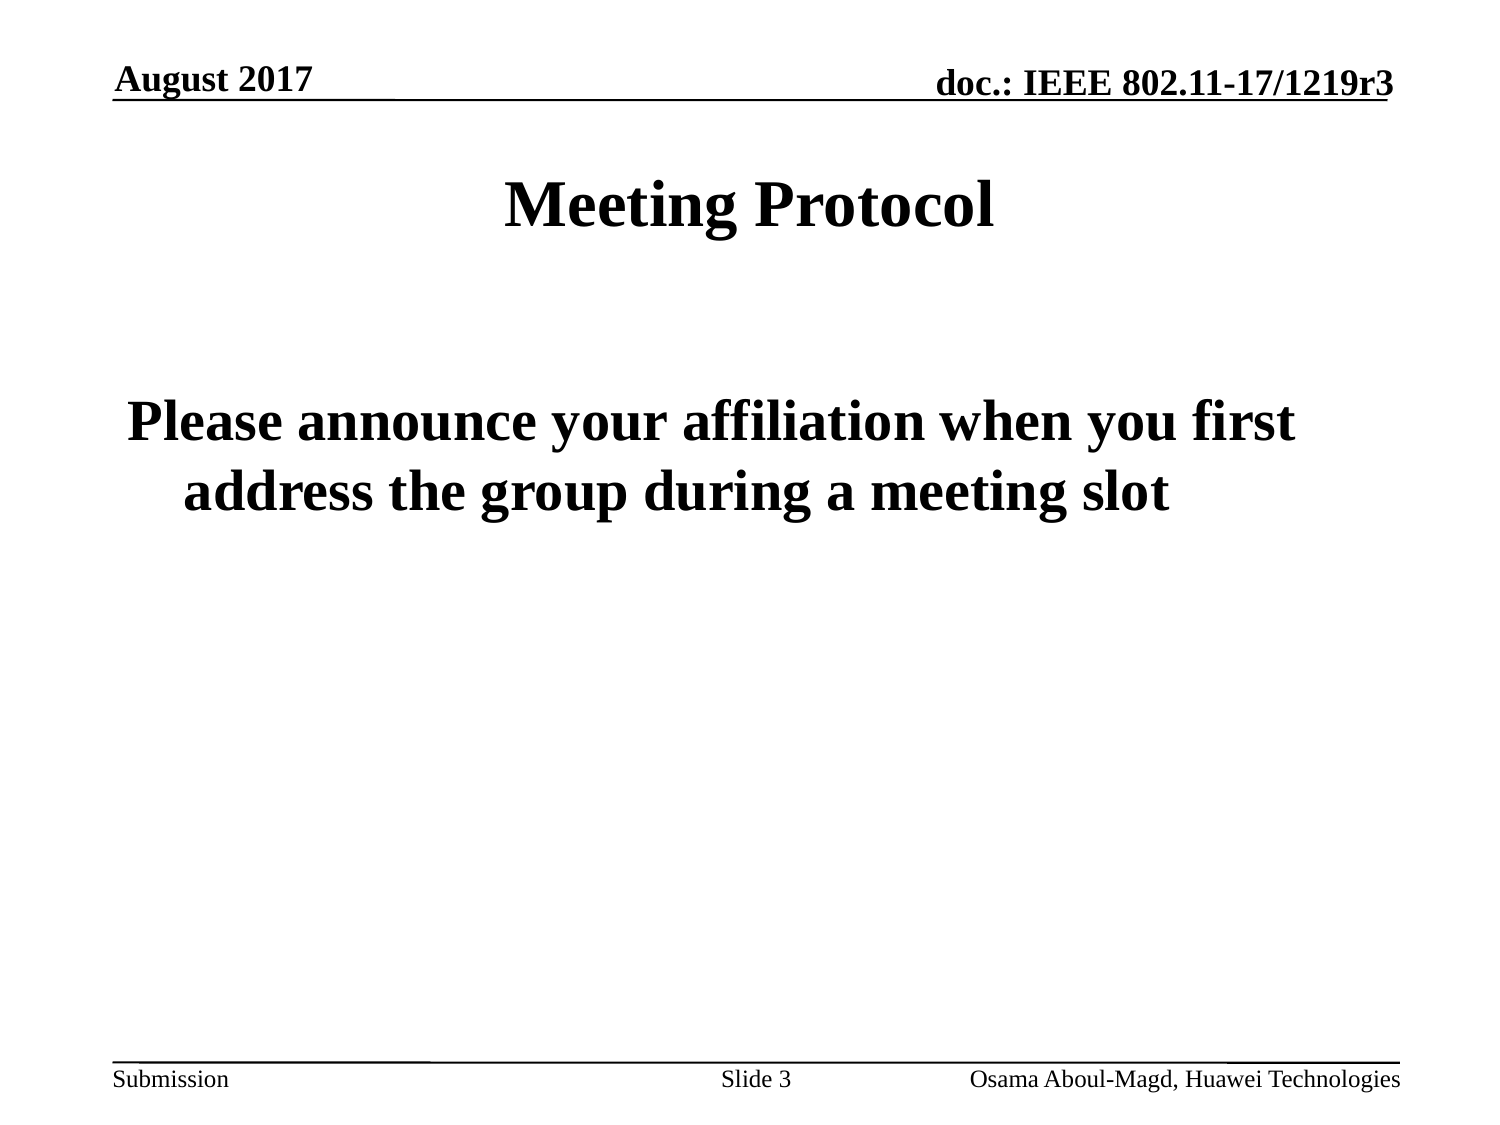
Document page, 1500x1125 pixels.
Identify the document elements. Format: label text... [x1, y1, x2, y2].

title Meeting Protocol [112, 112, 1388, 288]
slide_number Slide 3 [712, 1061, 800, 1123]
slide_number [114, 54, 423, 100]
list Please announce your affiliation when you first address the group during a meeting slot [112, 374, 1388, 513]
footer Osama Aboul-Magd, Huawei Technologies [878, 1061, 1402, 1093]
